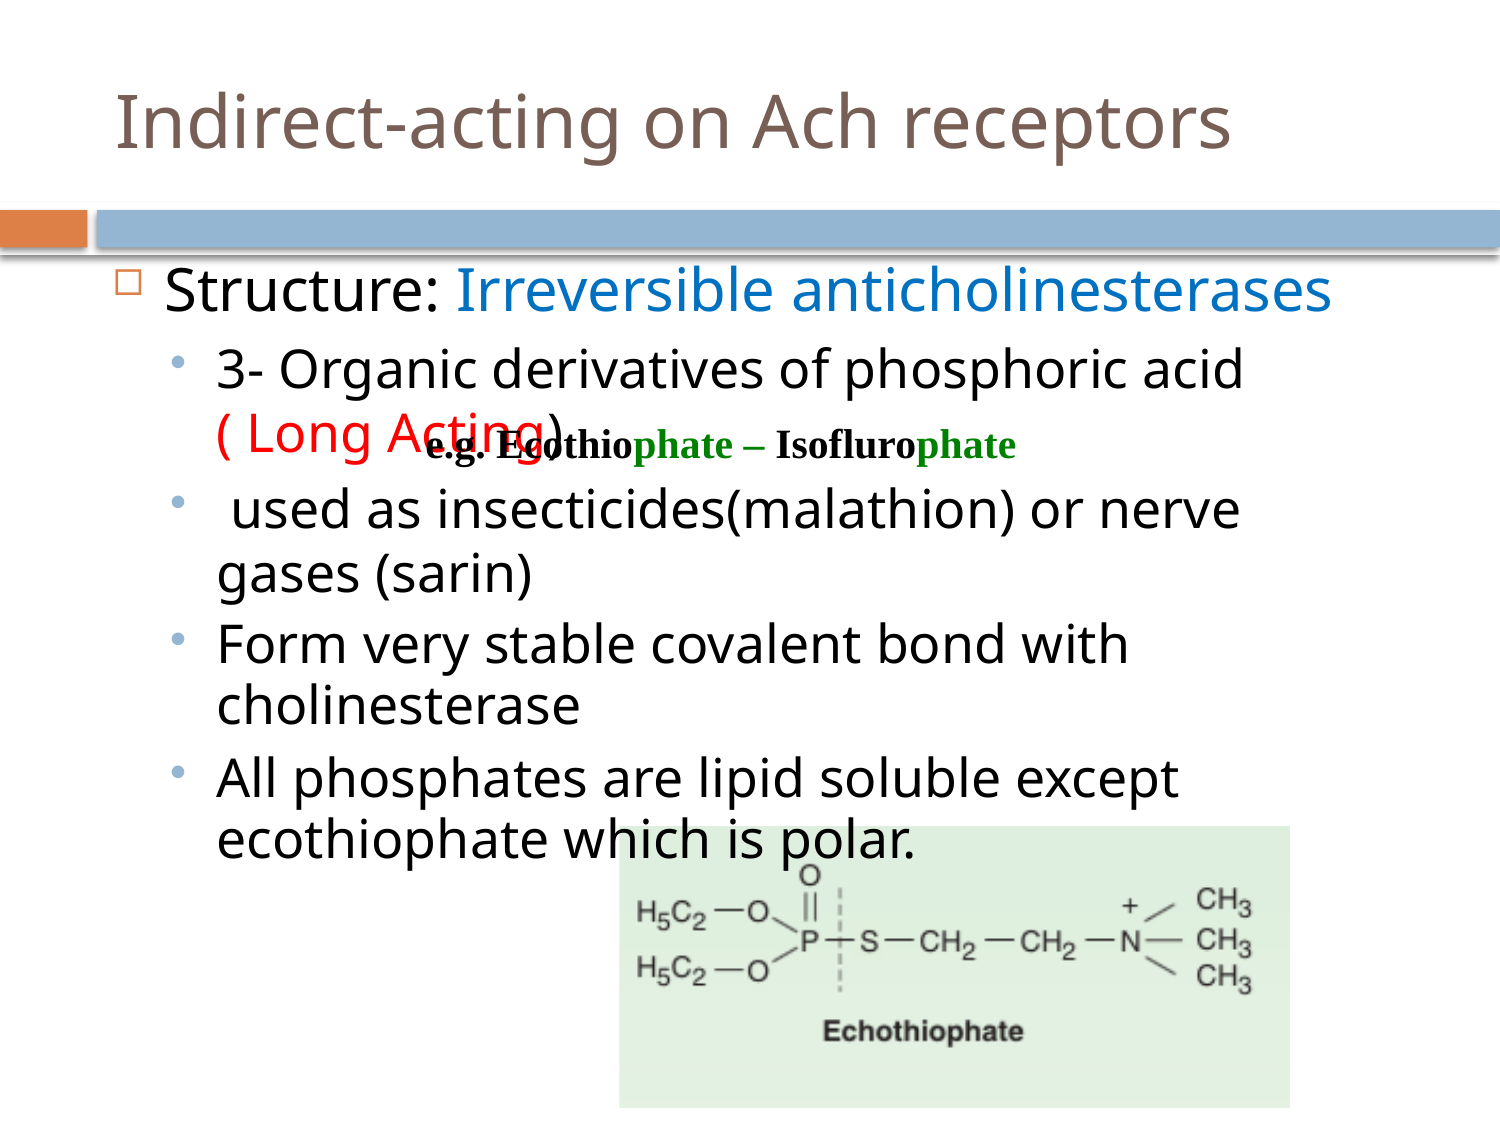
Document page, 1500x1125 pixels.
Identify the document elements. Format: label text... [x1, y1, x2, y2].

text_box e.g. Ecothiophate – Isoflurophate [410, 409, 1050, 475]
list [619, 826, 1291, 1109]
text_box Structure: Irreversible anticholinesterases 3- Organic derivatives of phosphoric acid ( Long Acting) used as insecticides(malathion) or nerve gases (sarin) Form very stable covalent bond with cholinesterase All phosphates are lipid soluble except ecothiophate which is polar. [97, 243, 1362, 886]
title Indirect-acting on Ach receptors [100, 37, 1438, 200]
